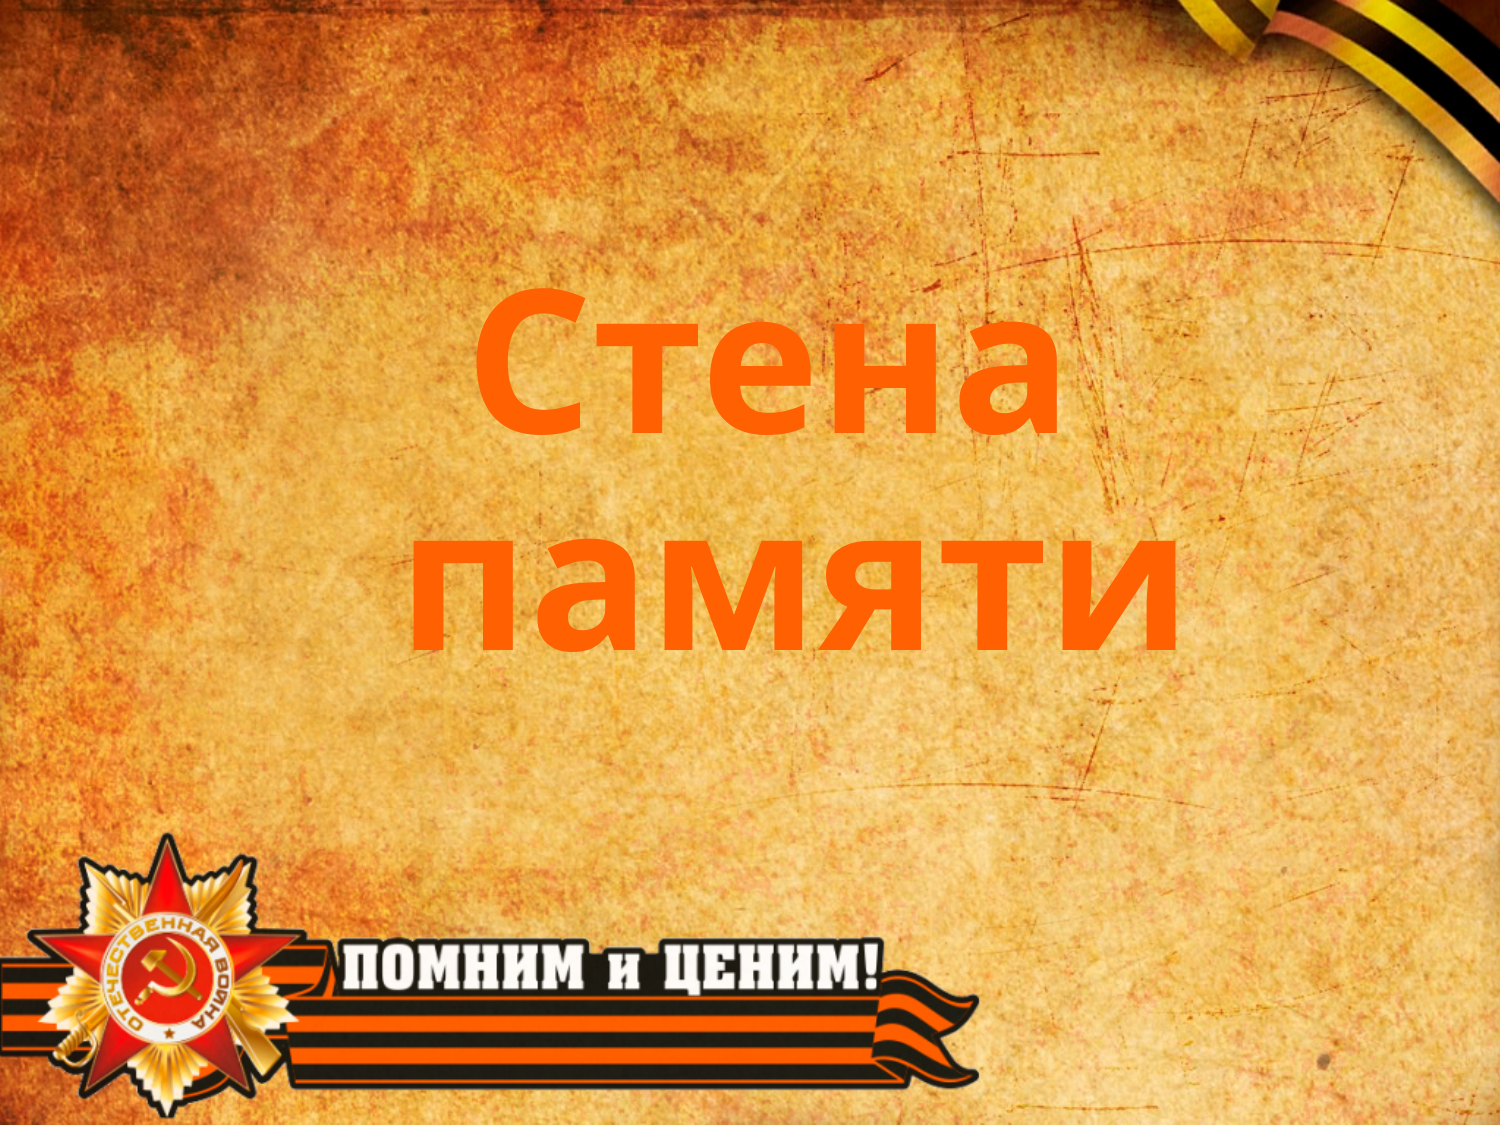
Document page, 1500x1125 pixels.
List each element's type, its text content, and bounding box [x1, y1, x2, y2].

title Стена памяти [157, 224, 1433, 701]
picture [0, 0, 1500, 1125]
